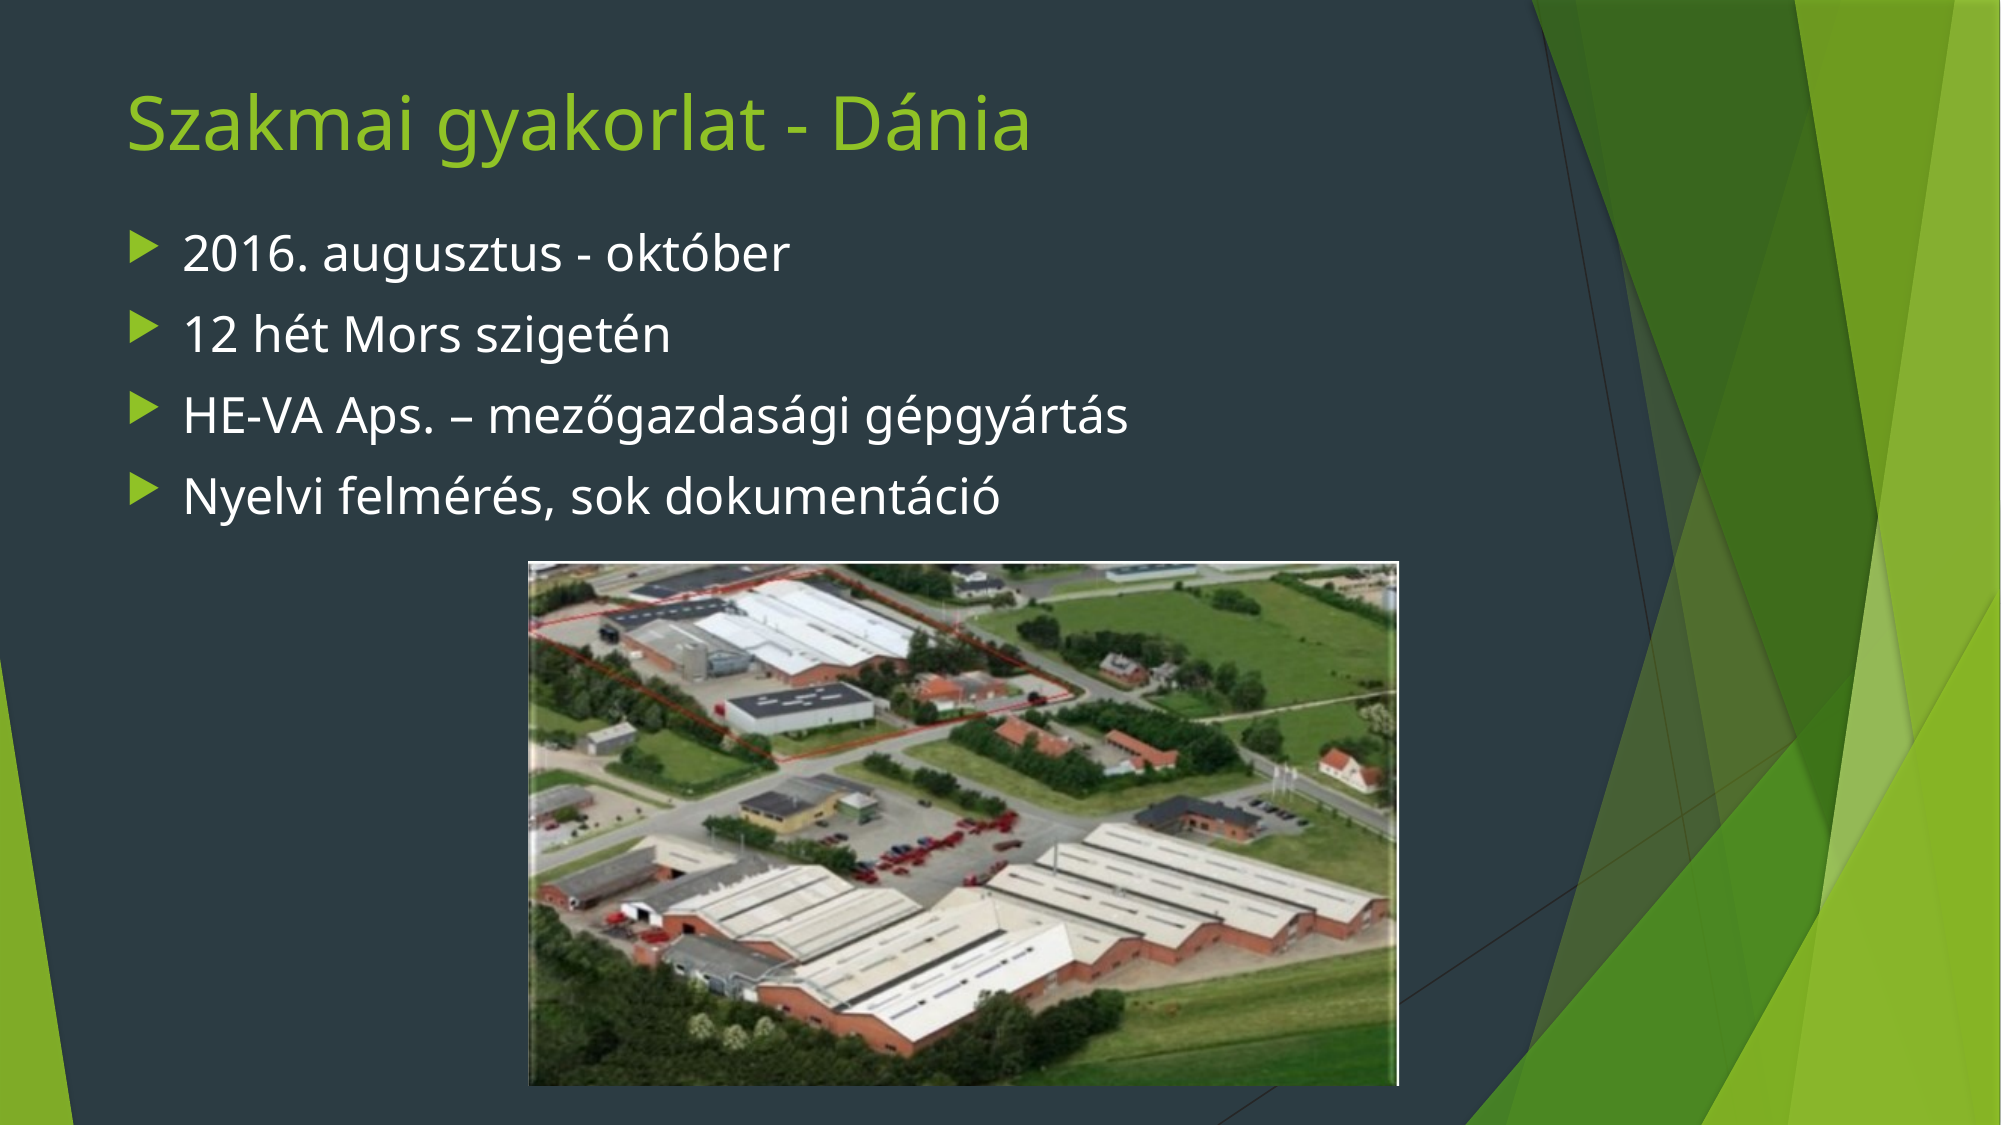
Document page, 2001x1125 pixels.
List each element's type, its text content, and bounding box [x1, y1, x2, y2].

list 2016. augusztus - október 12 hét Mors szigetén HE-VA Aps. – mezőgazdasági gépgyártás Nyelvi felmérés, sok dokumentáció [111, 214, 1522, 851]
title Szakmai gyakorlat - Dánia [111, 68, 1522, 214]
picture [527, 561, 1400, 1086]
